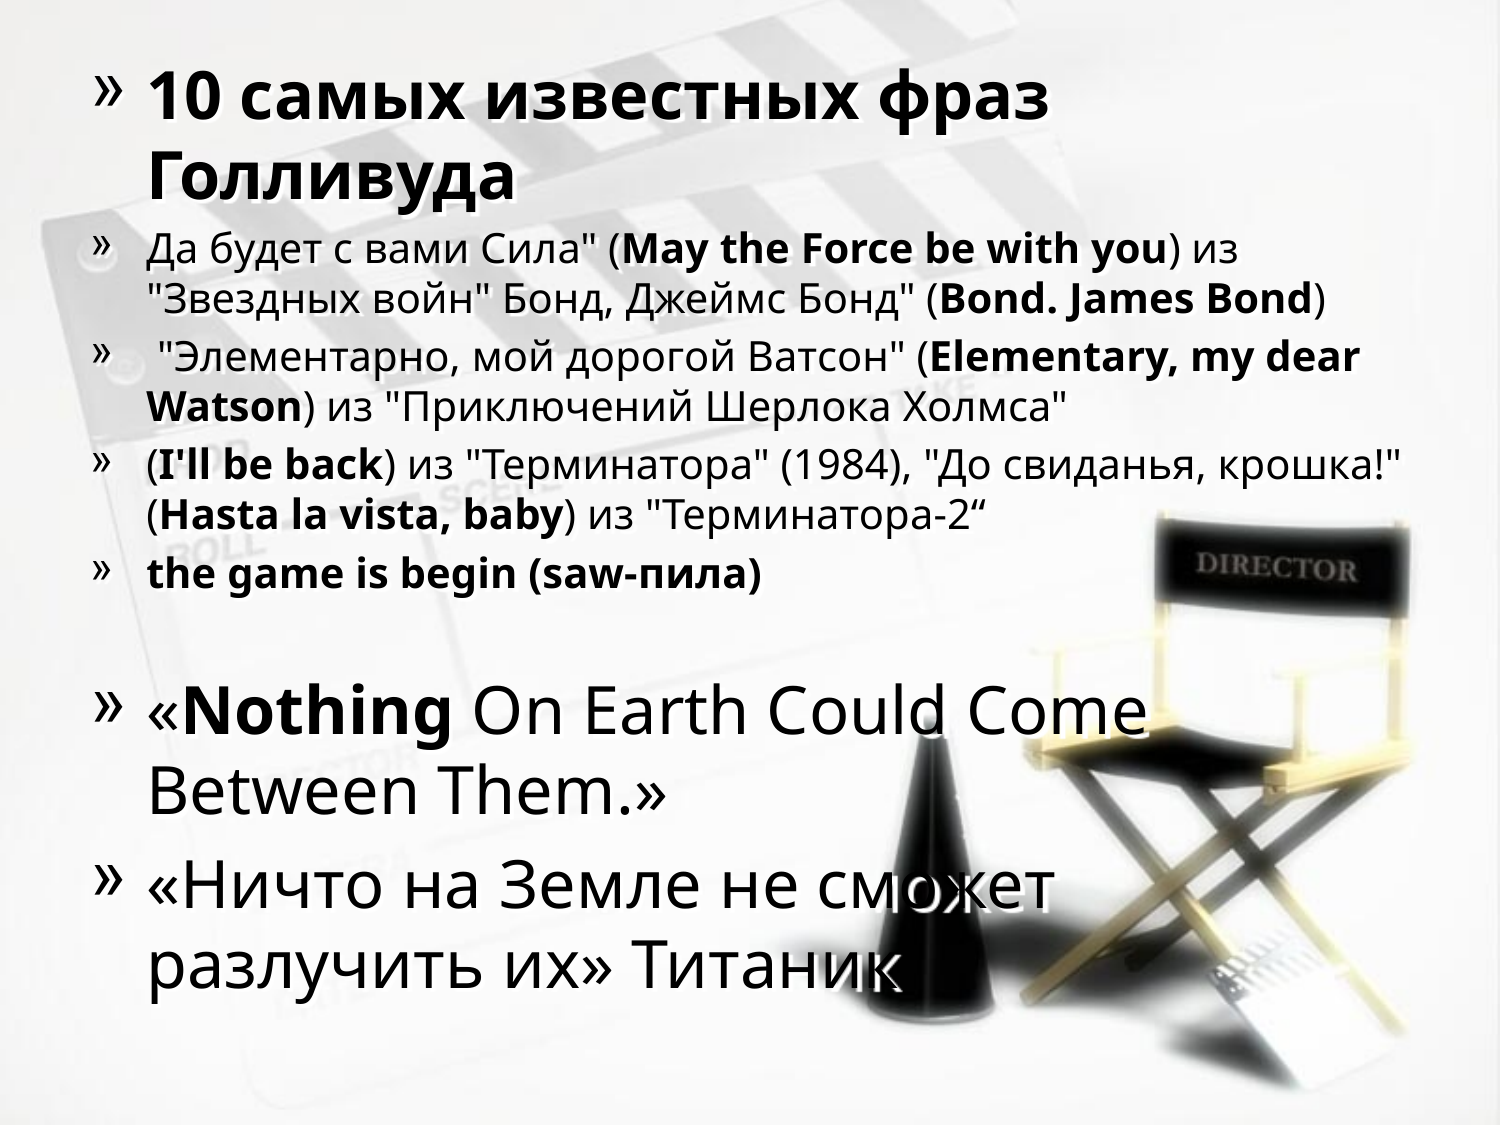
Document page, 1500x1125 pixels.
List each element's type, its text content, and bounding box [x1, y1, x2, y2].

picture [0, 0, 1500, 1125]
list 10 самых известных фраз Голливуда Да будет с вами Сила" (May the Force be with you) из "Звездных войн" Бонд, Джеймс Бонд" (Bond. James Bond) "Элементарно, мой дорогой Ватсон" (Elementary, my dear Watson) из "Приключений Шерлока Холмса" (I'll be back) из "Терминатора" (1984), "До свиданья, крошка!" (Hasta la vista, baby) из "Терминатора-2“ the game is begin (saw-пила) «Nothing On Earth Could Come Between Them.» «Ничто на Земле не сможет разлучить их» Титаник [74, 45, 1426, 1006]
